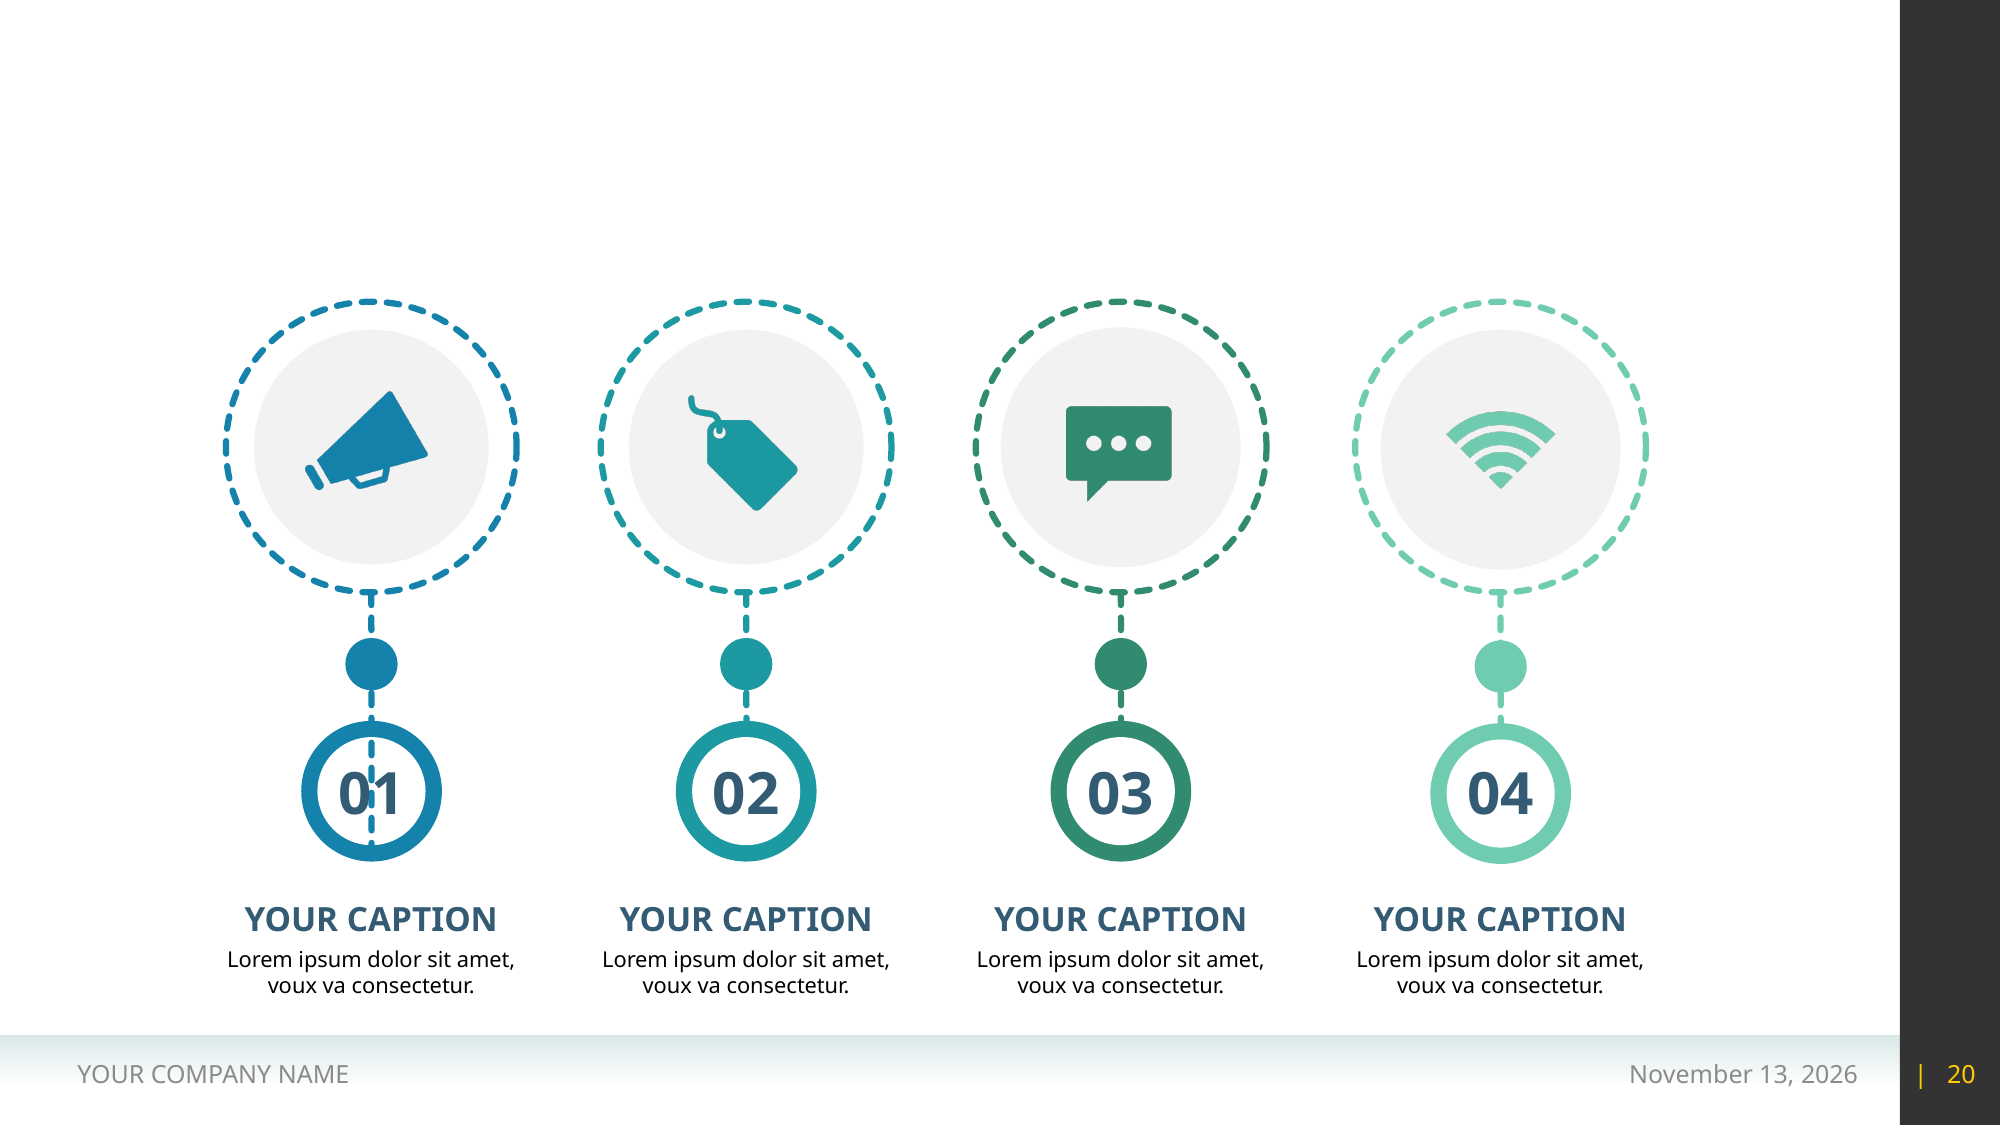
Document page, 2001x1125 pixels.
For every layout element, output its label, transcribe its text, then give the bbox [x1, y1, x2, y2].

text_box 04 [1452, 748, 1549, 834]
text_box [1169, 766, 1175, 816]
text_box [1087, 834, 1154, 846]
text_box [1501, 640, 1527, 693]
text_box [1471, 739, 1530, 748]
slide_number | 20 [1890, 1046, 1991, 1106]
text_box [1446, 770, 1452, 817]
text_box [795, 767, 801, 815]
text_box 03 [1072, 748, 1169, 834]
picture [1044, 380, 1193, 528]
text_box Lorem ipsum dolor sit amet, voux va consectetur. [1338, 942, 1663, 1002]
text_box Lorem ipsum dolor sit amet, voux va consectetur. [583, 942, 909, 1002]
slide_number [1365, 1046, 1874, 1106]
text_box Lorem ipsum dolor sit amet, voux va consectetur. [208, 942, 534, 1002]
text_box YOUR CAPTION [229, 891, 513, 946]
text_box [1094, 638, 1120, 691]
text_box YOUR CAPTION [979, 891, 1263, 946]
text_box [345, 638, 371, 690]
text_box [420, 767, 426, 815]
text_box YOUR CAPTION [1359, 891, 1643, 946]
text_box [1355, 301, 1646, 593]
picture [668, 378, 817, 527]
text_box Lorem ipsum dolor sit amet, voux va consectetur. [958, 942, 1284, 1002]
text_box YOUR CAPTION [604, 891, 888, 946]
text_box [1464, 834, 1537, 848]
text_box [713, 737, 779, 748]
text_box [713, 834, 780, 846]
text_box [747, 638, 773, 691]
text_box [720, 637, 746, 691]
text_box [317, 767, 323, 815]
text_box [1050, 720, 1192, 862]
text_box [1549, 769, 1555, 818]
text_box [1474, 640, 1500, 693]
text_box [1430, 723, 1572, 864]
text_box 01 [323, 748, 420, 834]
text_box [1380, 329, 1621, 570]
text_box [692, 766, 698, 816]
text_box [253, 329, 489, 565]
footer YOUR COMPANY NAME [62, 1046, 798, 1106]
text_box [301, 720, 442, 862]
text_box [1000, 327, 1241, 568]
text_box [1122, 638, 1147, 691]
text_box [372, 638, 398, 690]
picture [1420, 369, 1581, 531]
text_box [1066, 768, 1072, 815]
text_box [600, 301, 892, 593]
text_box [675, 720, 817, 862]
text_box [225, 301, 517, 593]
text_box [975, 301, 1267, 593]
text_box [1088, 737, 1154, 748]
text_box [628, 329, 864, 565]
text_box 02 [698, 748, 795, 834]
picture [292, 366, 441, 514]
text_box [338, 737, 404, 748]
text_box [338, 834, 405, 846]
